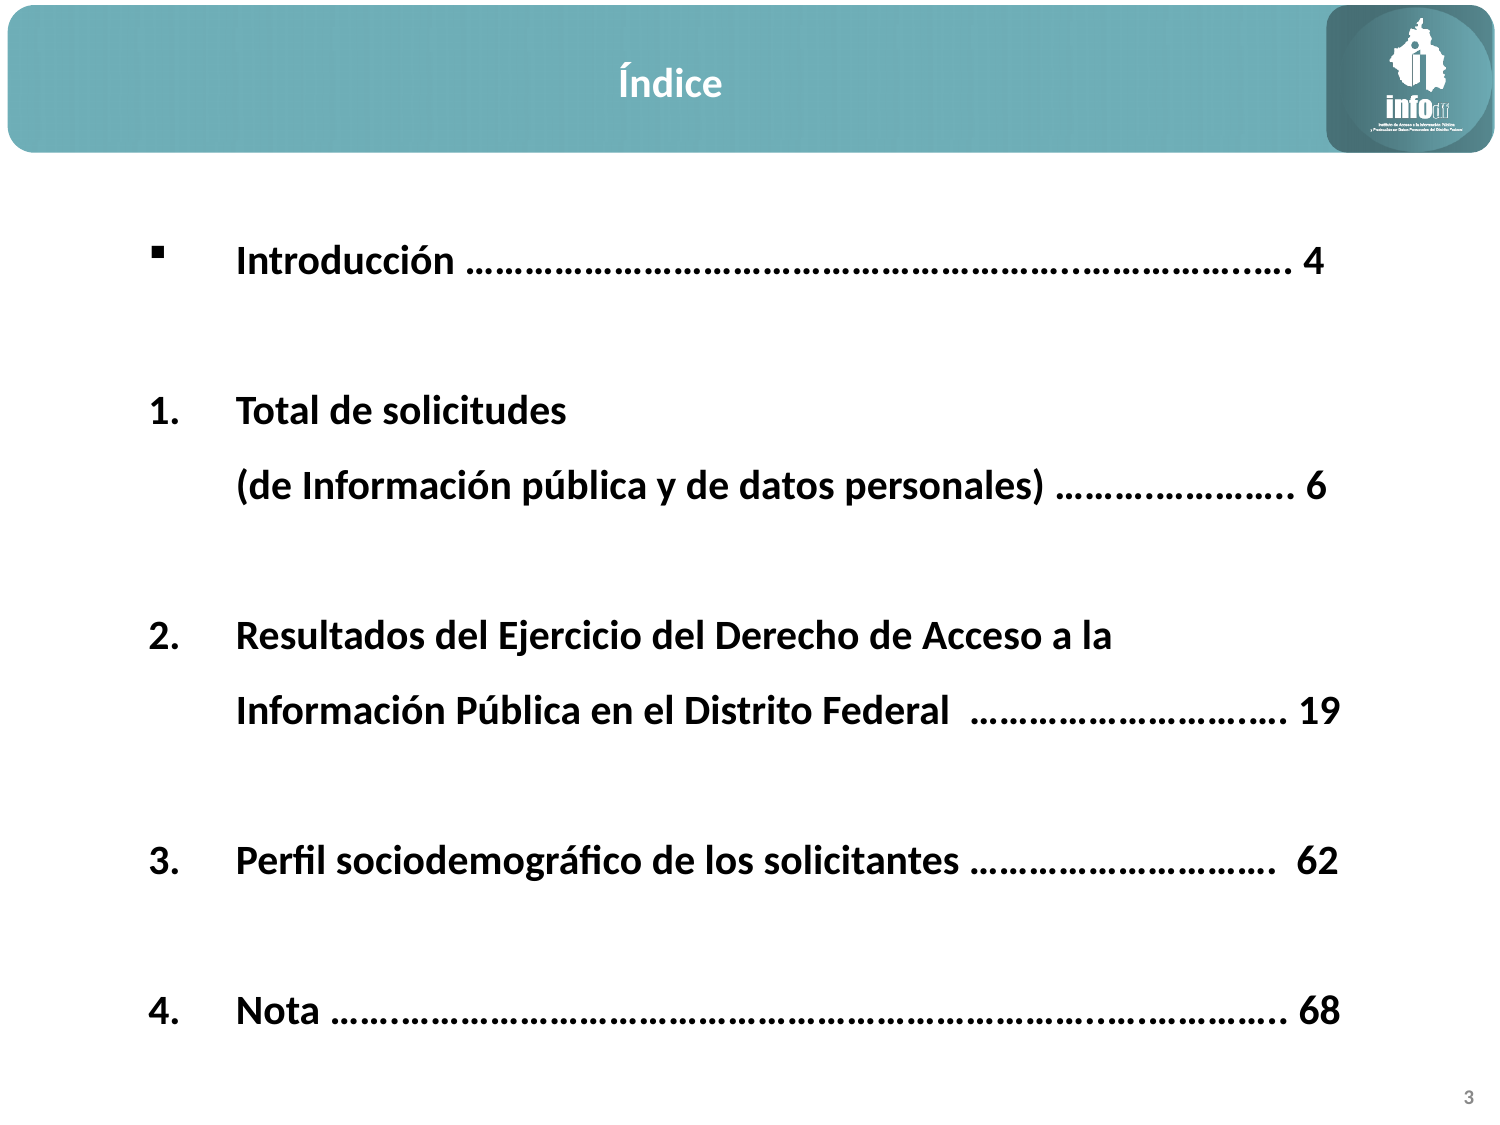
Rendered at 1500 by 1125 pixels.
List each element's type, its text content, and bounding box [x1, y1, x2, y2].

picture [7, 17, 12, 141]
text_box Introducción ……………………………………………………..……………..…. 4 Total de solicitudes (de Información pública y de datos personales) ……….………….. 6 Resultados del Ejercicio del Derecho de Acceso a la Información Pública en el Distrito Federal ……………………….…. 19 Perfil sociodemográfico de los solicitantes …………………………. 62 Nota …….……………………………………………………………..….………….. 68 [133, 208, 1364, 1032]
slide_number 3 [1416, 1056, 1490, 1117]
text_box Índice [12, 10, 1329, 152]
picture [19, 5, 1495, 153]
